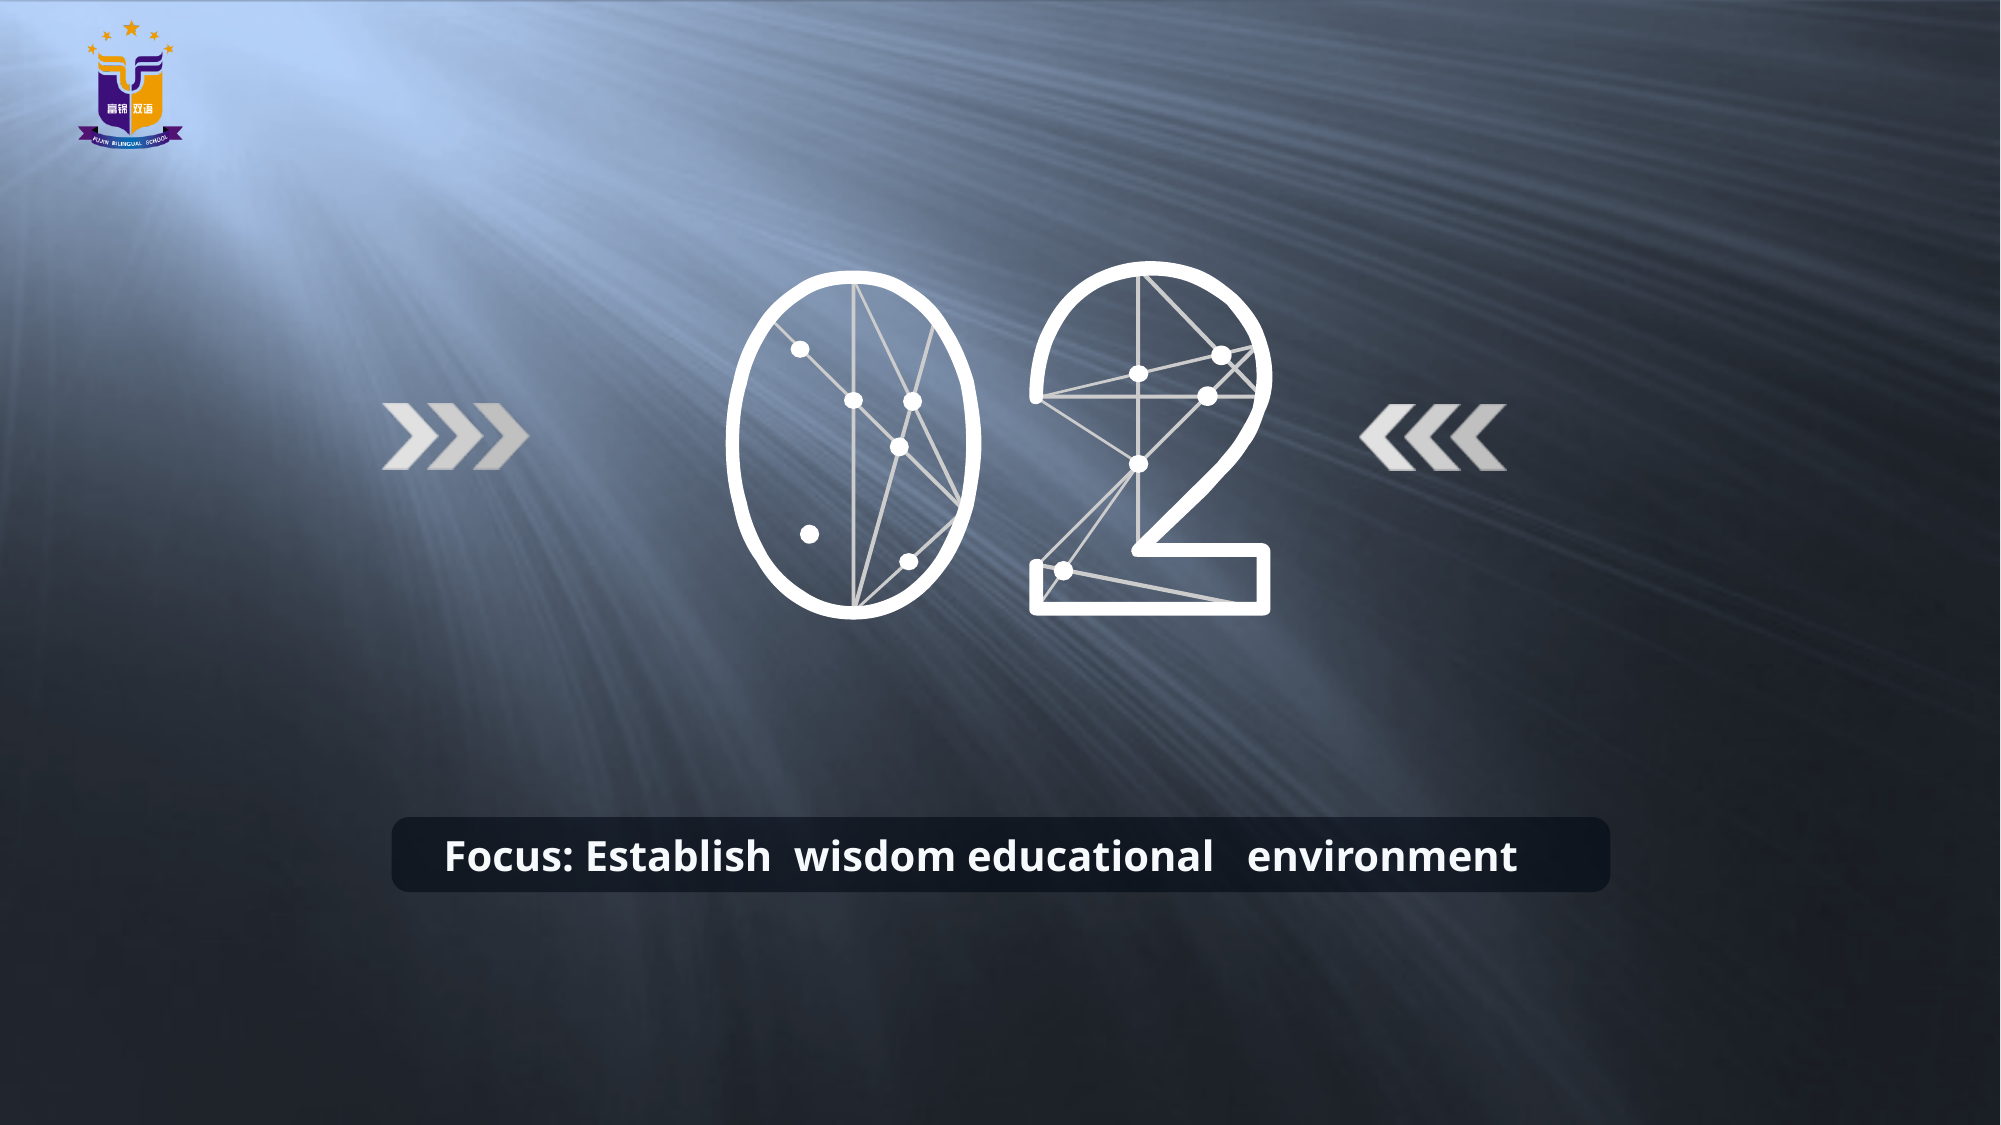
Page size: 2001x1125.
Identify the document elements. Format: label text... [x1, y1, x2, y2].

picture [382, 403, 530, 470]
text_box Focus: Establish wisdom educational environment [391, 817, 1611, 893]
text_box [725, 257, 1273, 620]
picture [0, 0, 256, 171]
picture [1359, 404, 1507, 471]
